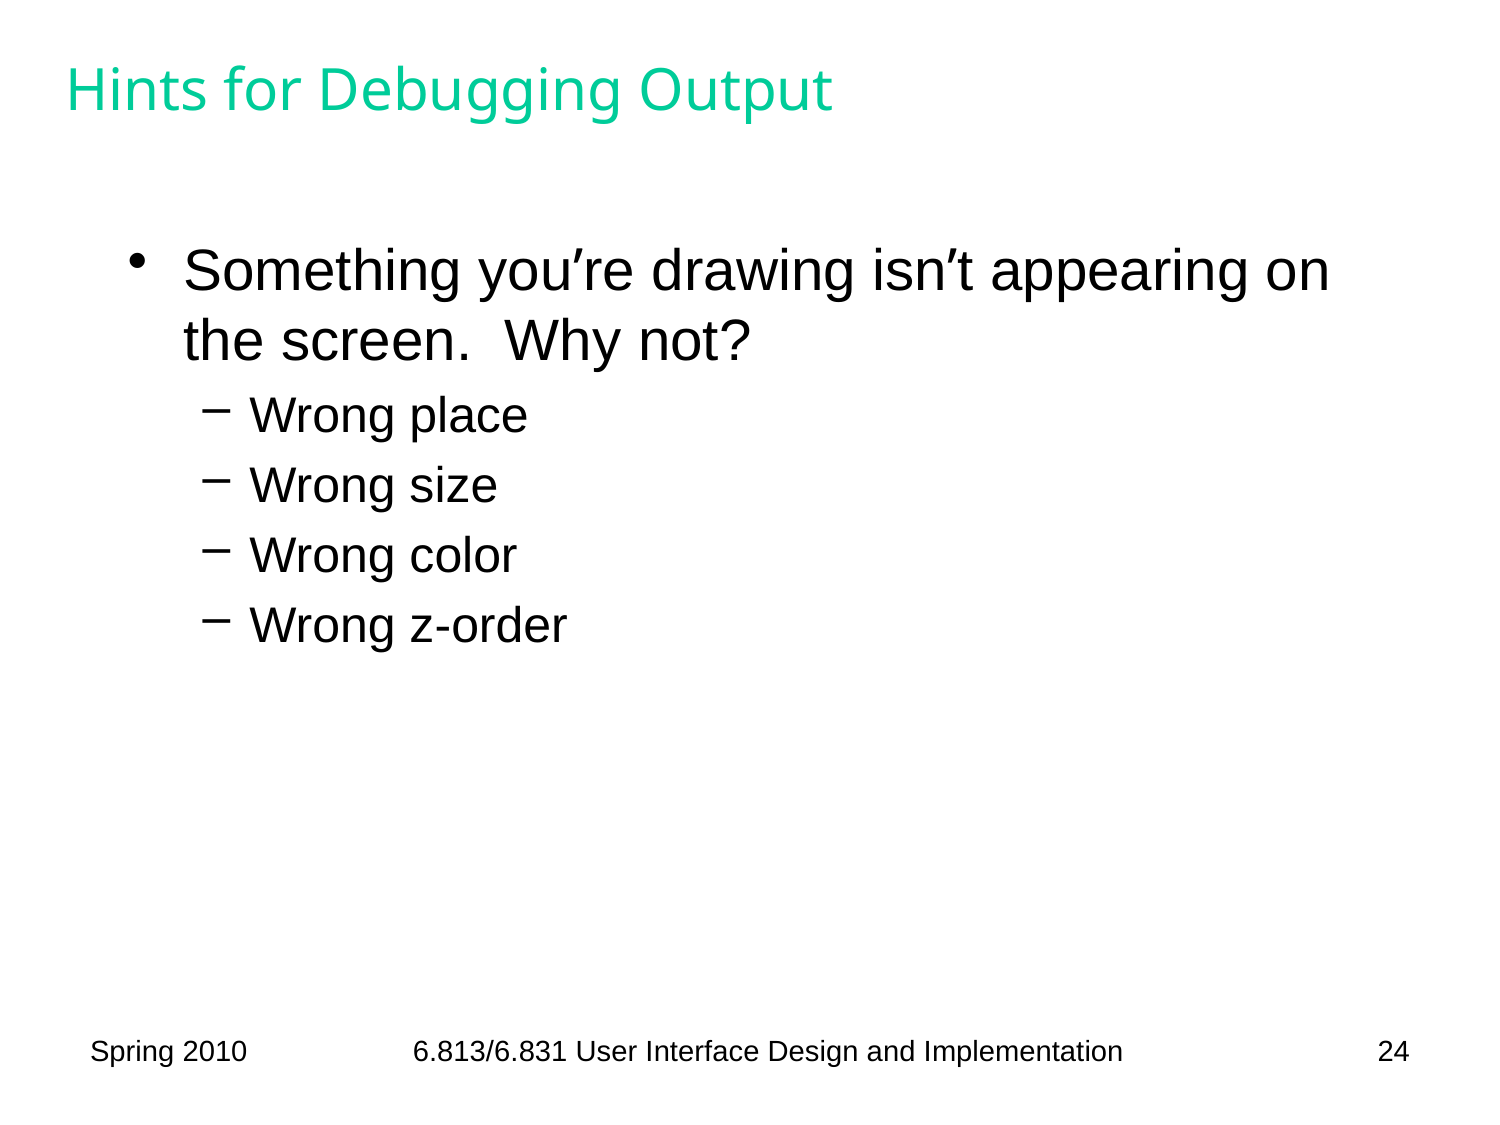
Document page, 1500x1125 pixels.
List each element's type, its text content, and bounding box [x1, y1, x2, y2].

slide_number Spring 2010 [74, 1024, 301, 1103]
title Hints for Debugging Output [49, 24, 1438, 151]
list Something you’re drawing isn’t appearing on the screen. Why not? Wrong place Wrong size Wrong color Wrong z-order [112, 224, 1388, 1001]
footer 6.813/6.831 User Interface Design and Implementation [312, 1024, 1226, 1103]
slide_number 24 [1237, 1024, 1426, 1103]
